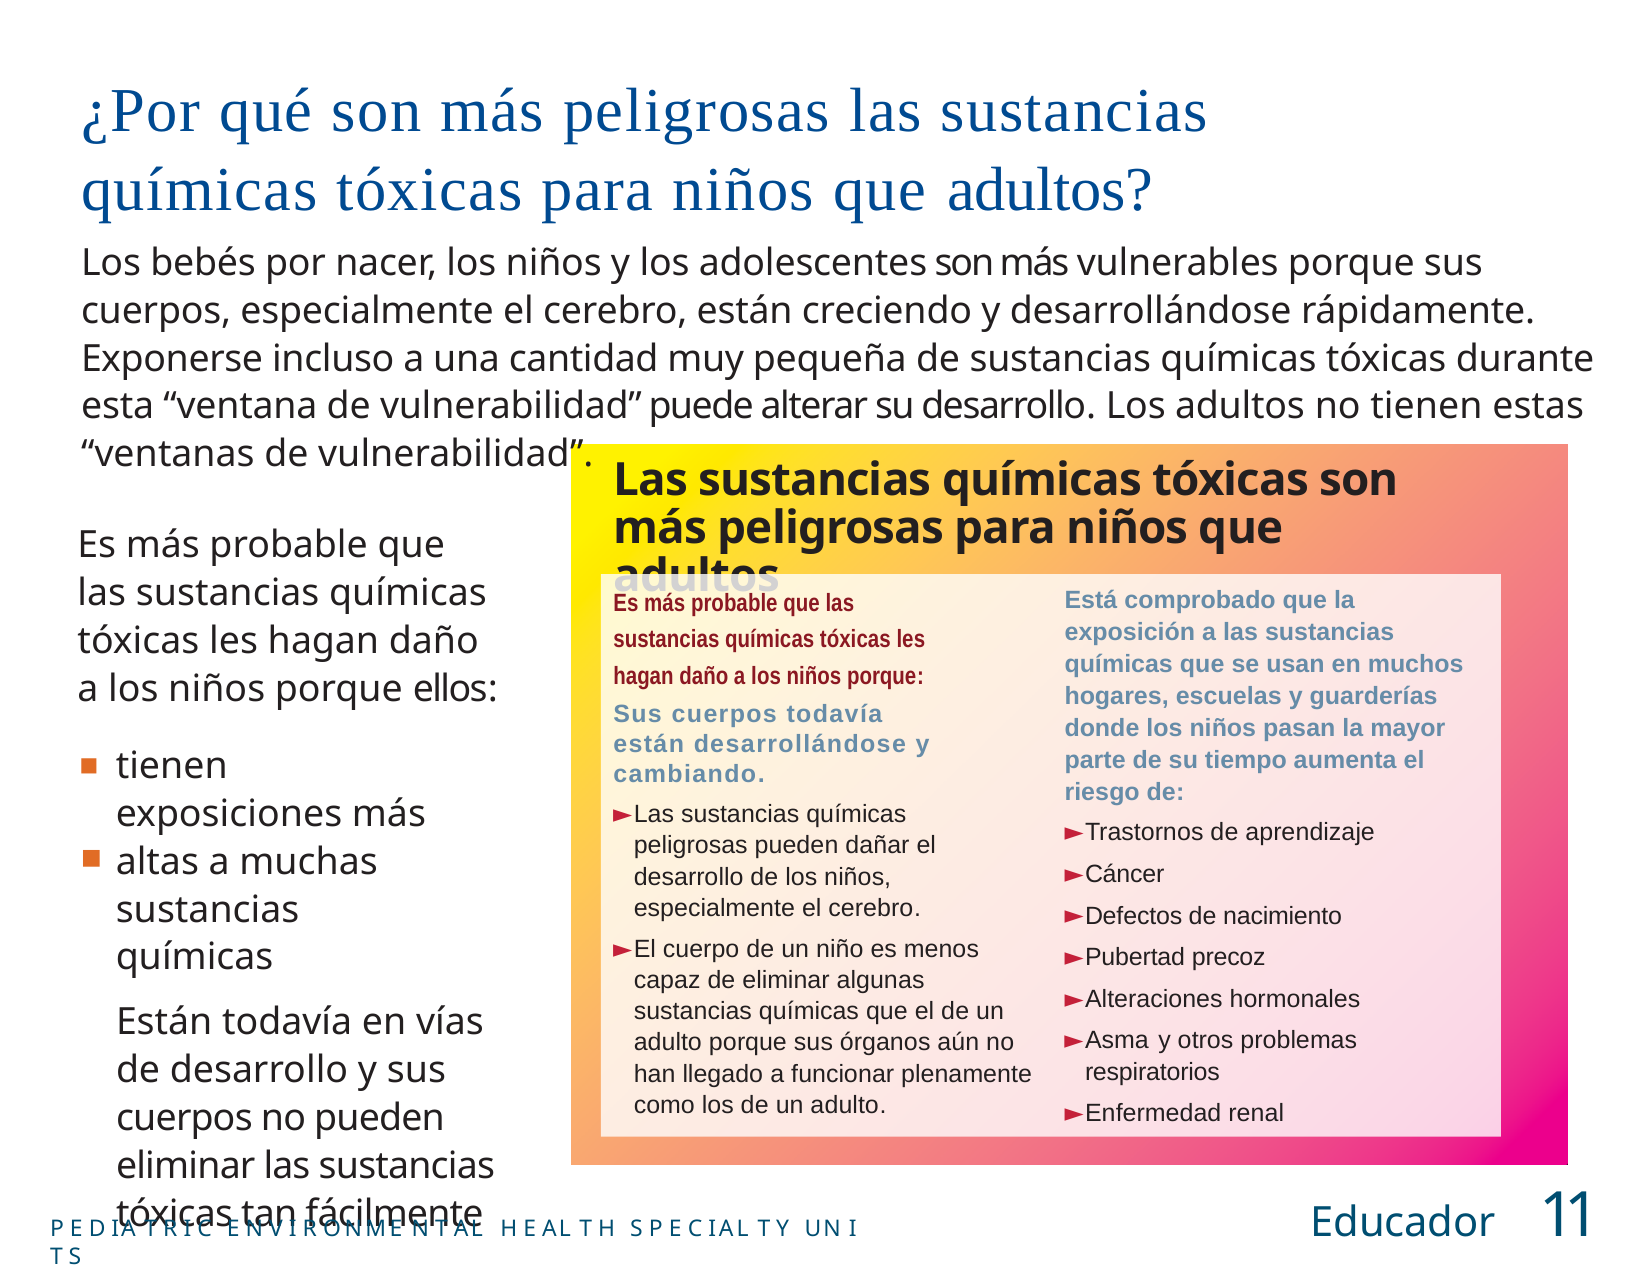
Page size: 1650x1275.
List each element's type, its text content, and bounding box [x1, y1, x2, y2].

text_box Los bebés por nacer, los niños y los adolescentes son más vulnerables porque sus cuerpos, especialmente el cerebro, están creciendo y desarrollándose rápidamente. Exponerse incluso a una cantidad muy pequeña de sustancias químicas tóxicas durante esta “ventana de vulnerabilidad” puede alterar su desarrollo. Los adultos no tienen estas “ventanas de vulnerabilidad”. [78, 229, 1627, 475]
picture [571, 444, 1568, 1165]
text_box tienen exposiciones más altas a muchas sustancias químicas Están todavía en vías de desarrollo y sus cuerpos no pueden eliminar las sustancias tóxicas tan fácilmente [77, 732, 515, 1211]
text_box Es más probable que las sustancias químicas tóxicas les hagan daño a los niños porque ellos: [75, 512, 501, 710]
text_box Educador 11 [1308, 1172, 1603, 1250]
title ¿Por qué son más peligrosas las sustancias químicas tóxicas para niños que adultos? [78, 50, 1449, 229]
text_box P E D IA T R I C E N V I R ONME N T AL H E AL T H S P E C IAL T Y UN I T S [47, 1211, 867, 1269]
